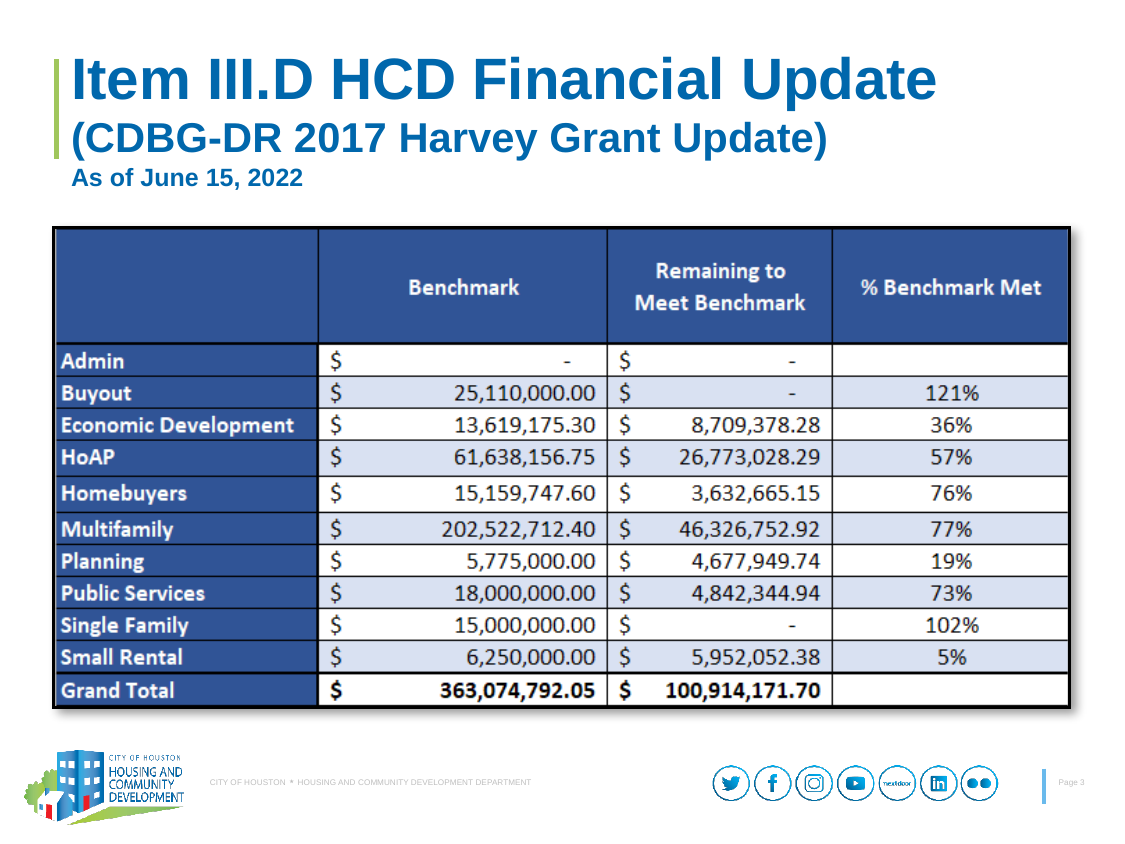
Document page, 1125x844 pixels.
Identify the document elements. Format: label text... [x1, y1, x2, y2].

picture [945, 765, 995, 801]
picture [862, 765, 914, 801]
title Item III.D HCD Financial Update (CDBG-DR 2017 Harvey Grant Update) As of June 15, 2022 [56, 33, 1069, 175]
picture [904, 765, 955, 801]
picture [712, 768, 748, 801]
picture [712, 765, 725, 777]
picture [820, 765, 872, 801]
picture [986, 765, 1004, 801]
picture [54, 228, 1068, 706]
picture [24, 750, 184, 825]
picture [737, 765, 789, 801]
picture [779, 765, 831, 801]
